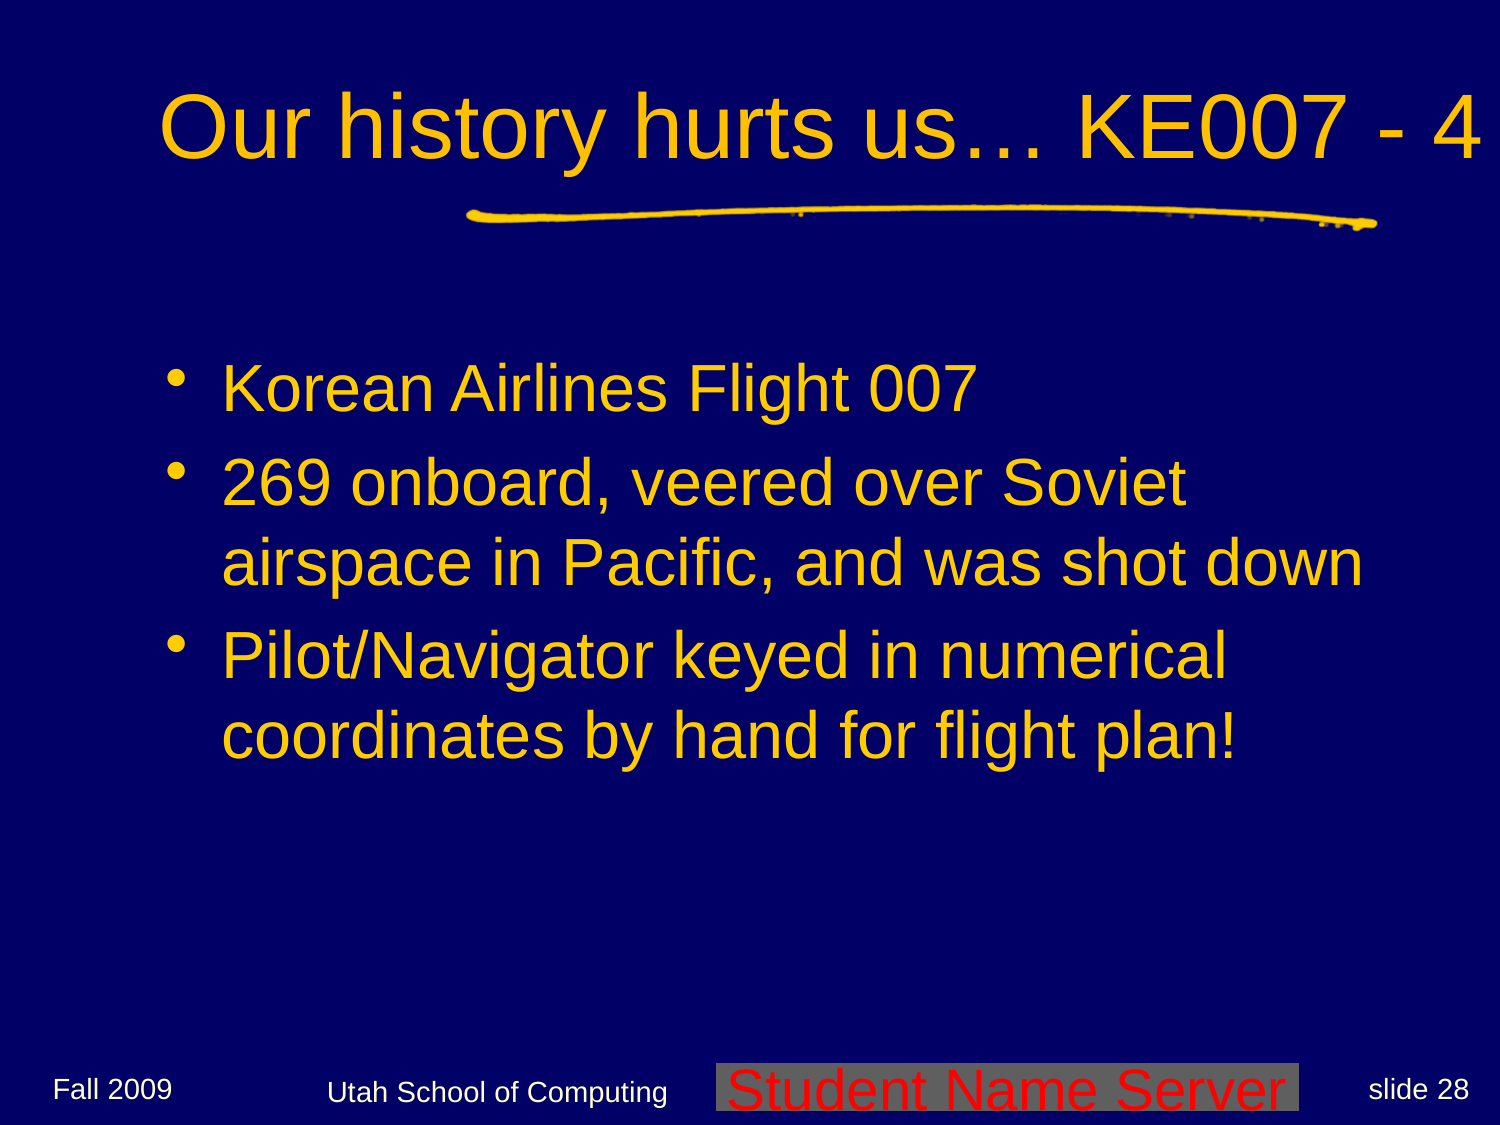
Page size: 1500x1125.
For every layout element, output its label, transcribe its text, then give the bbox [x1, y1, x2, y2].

picture [462, 216, 1400, 237]
slide_number Fall 2009 [37, 1062, 326, 1113]
title Our history hurts us… KE007 - 4 [0, 27, 1500, 216]
list Korean Airlines Flight 007 269 onboard, veered over Soviet airspace in Pacific, and was shot down Pilot/Navigator keyed in numerical coordinates by hand for flight plan! [149, 337, 1463, 1013]
